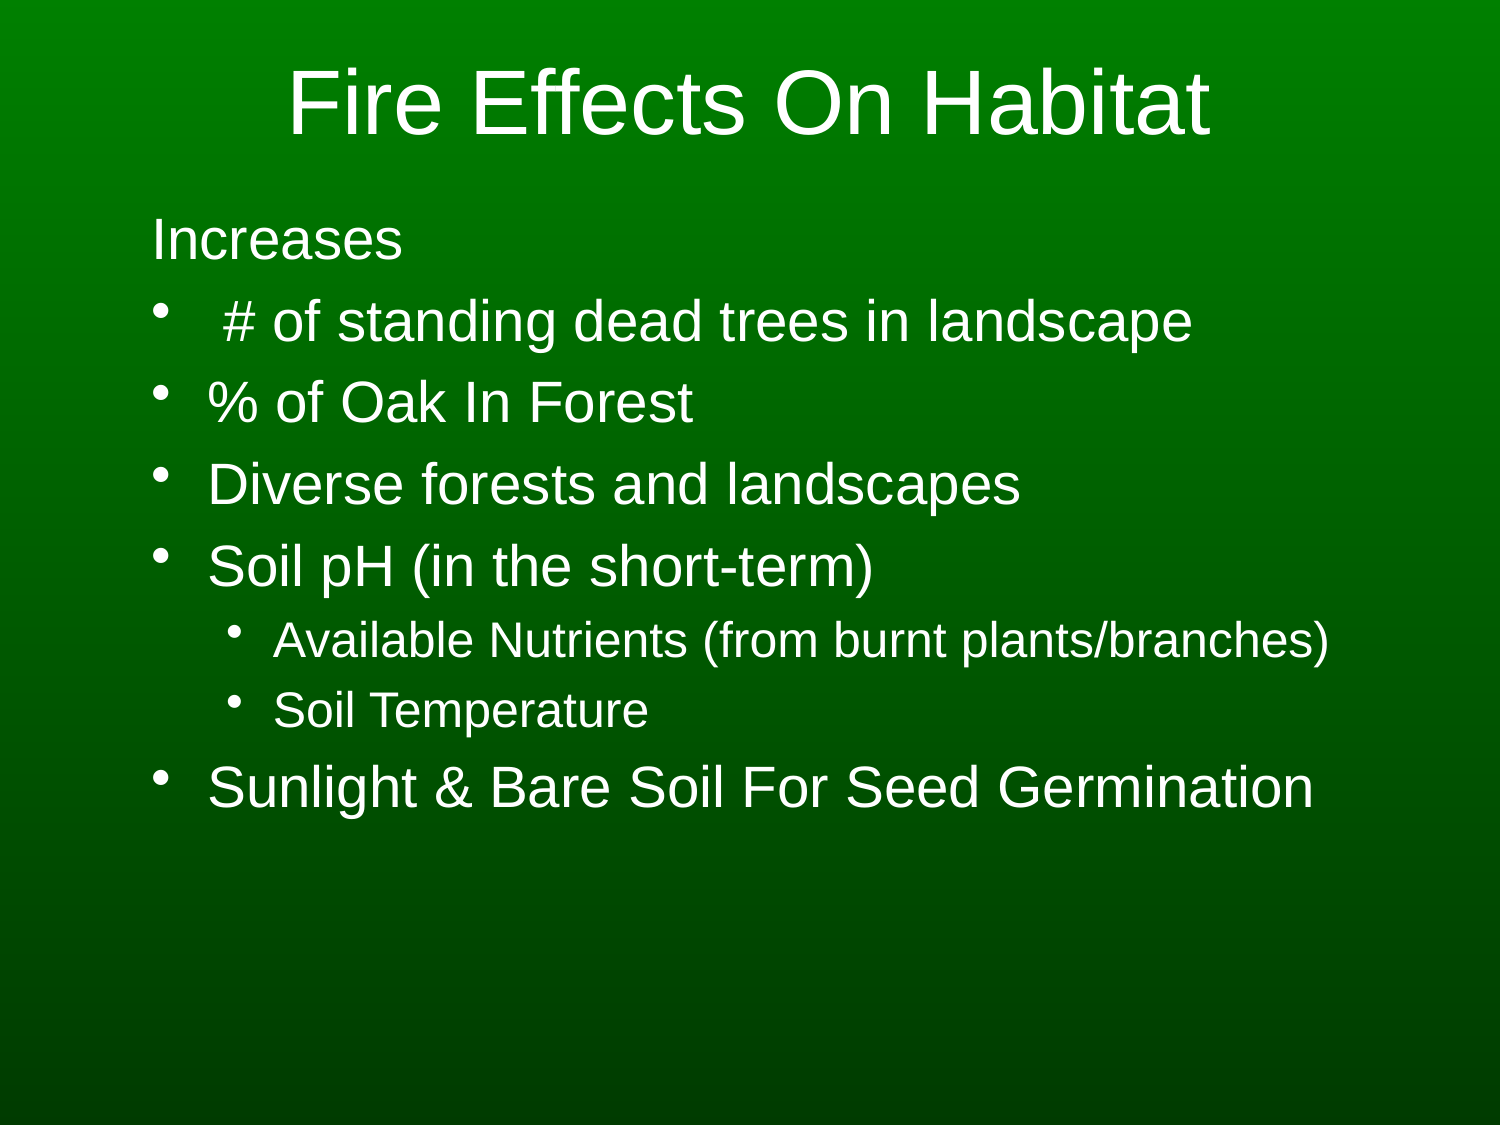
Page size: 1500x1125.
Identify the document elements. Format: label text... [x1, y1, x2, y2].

list Increases # of standing dead trees in landscape % of Oak In Forest Diverse forests and landscapes Soil pH (in the short-term) Available Nutrients (from burnt plants/branches) Soil Temperature Sunlight & Bare Soil For Seed Germination [135, 193, 1355, 902]
title Fire Effects On Habitat [74, 3, 1425, 192]
